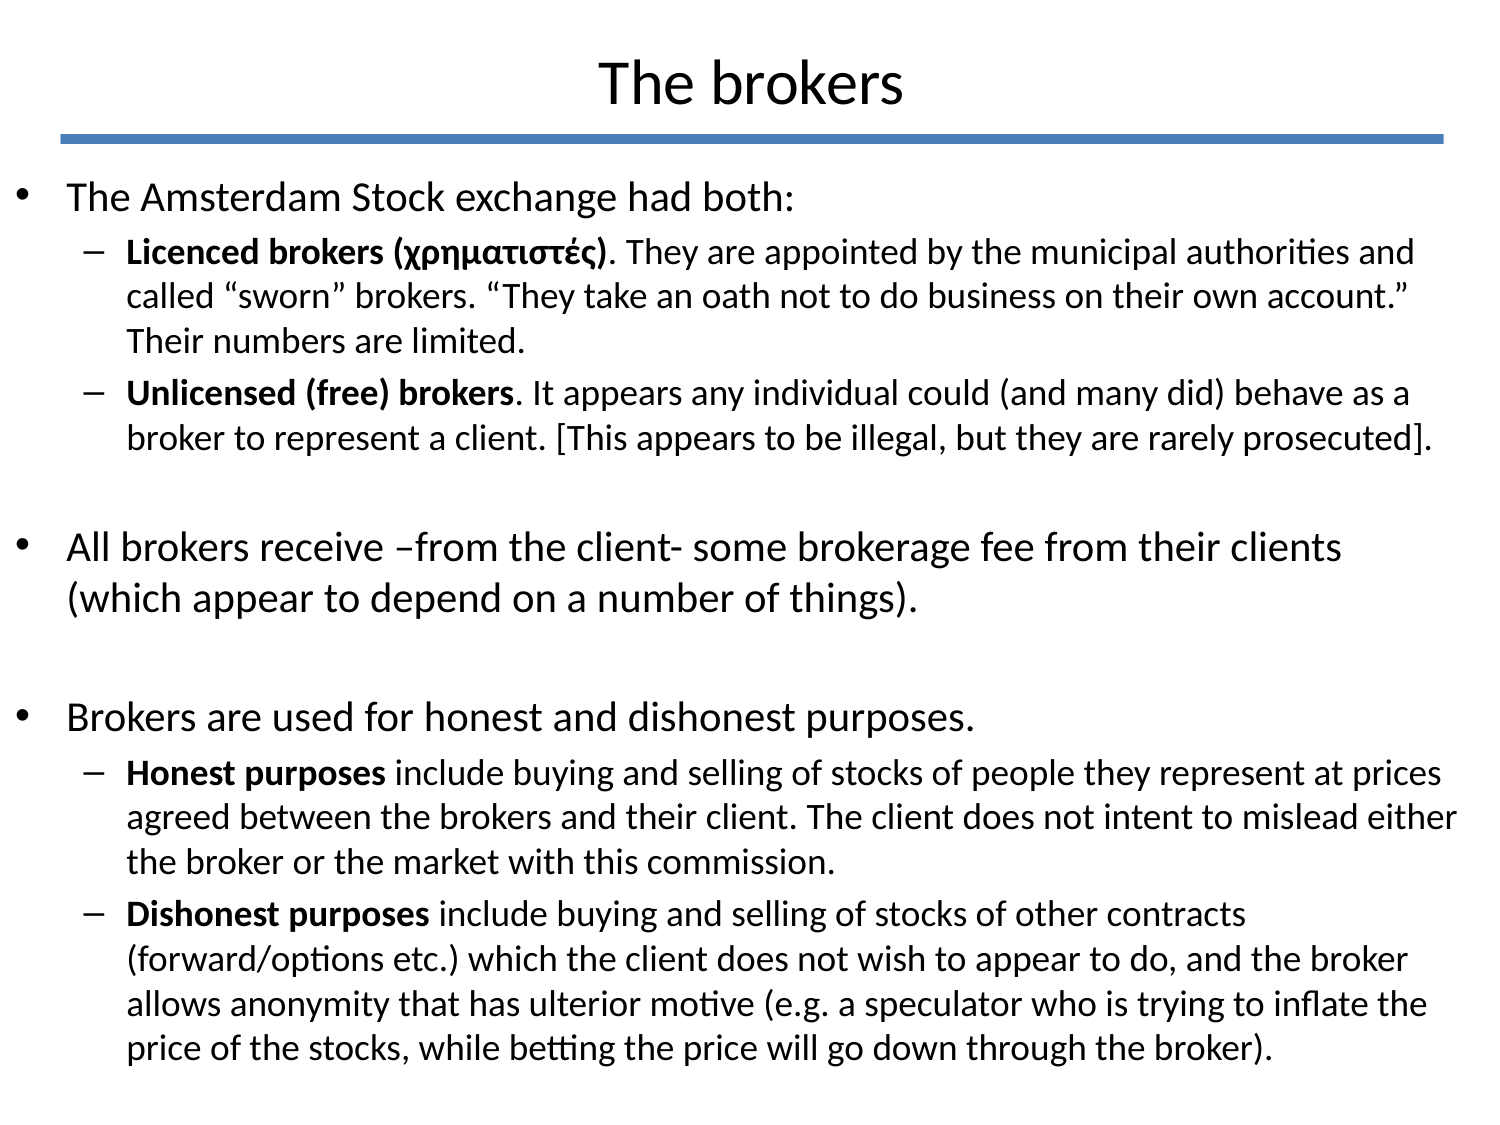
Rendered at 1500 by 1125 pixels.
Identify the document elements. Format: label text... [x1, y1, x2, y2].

picture [60, 134, 1444, 144]
title The brokers [76, 33, 1427, 126]
list The Amsterdam Stock exchange had both: Licenced brokers (χρηματιστές). They are appointed by the municipal authorities and called “sworn” brokers. “They take an oath not to do business on their own account.” Their numbers are limited. Unlicensed (free) brokers. It appears any individual could (and many did) behave as a broker to represent a client. [This appears to be illegal, but they are rarely prosecuted]. All brokers receive –from the client- some brokerage fee from their clients (which appear to depend on a number of things). Brokers are used for honest and dishonest purposes. Honest purposes include buying and selling of stocks of people they represent at prices agreed between the brokers and their client. The client does not intent to mislead either the broker or the market with this commission. Dishonest purposes include buying and selling of stocks of other contracts (forward/options etc.) which the client does not wish to appear to do, and the broker allows anonymity that has ulterior motive (e.g. a speculator who is trying to inflate the price of the stocks, while betting the price will go down through the broker). [0, 160, 1483, 1083]
